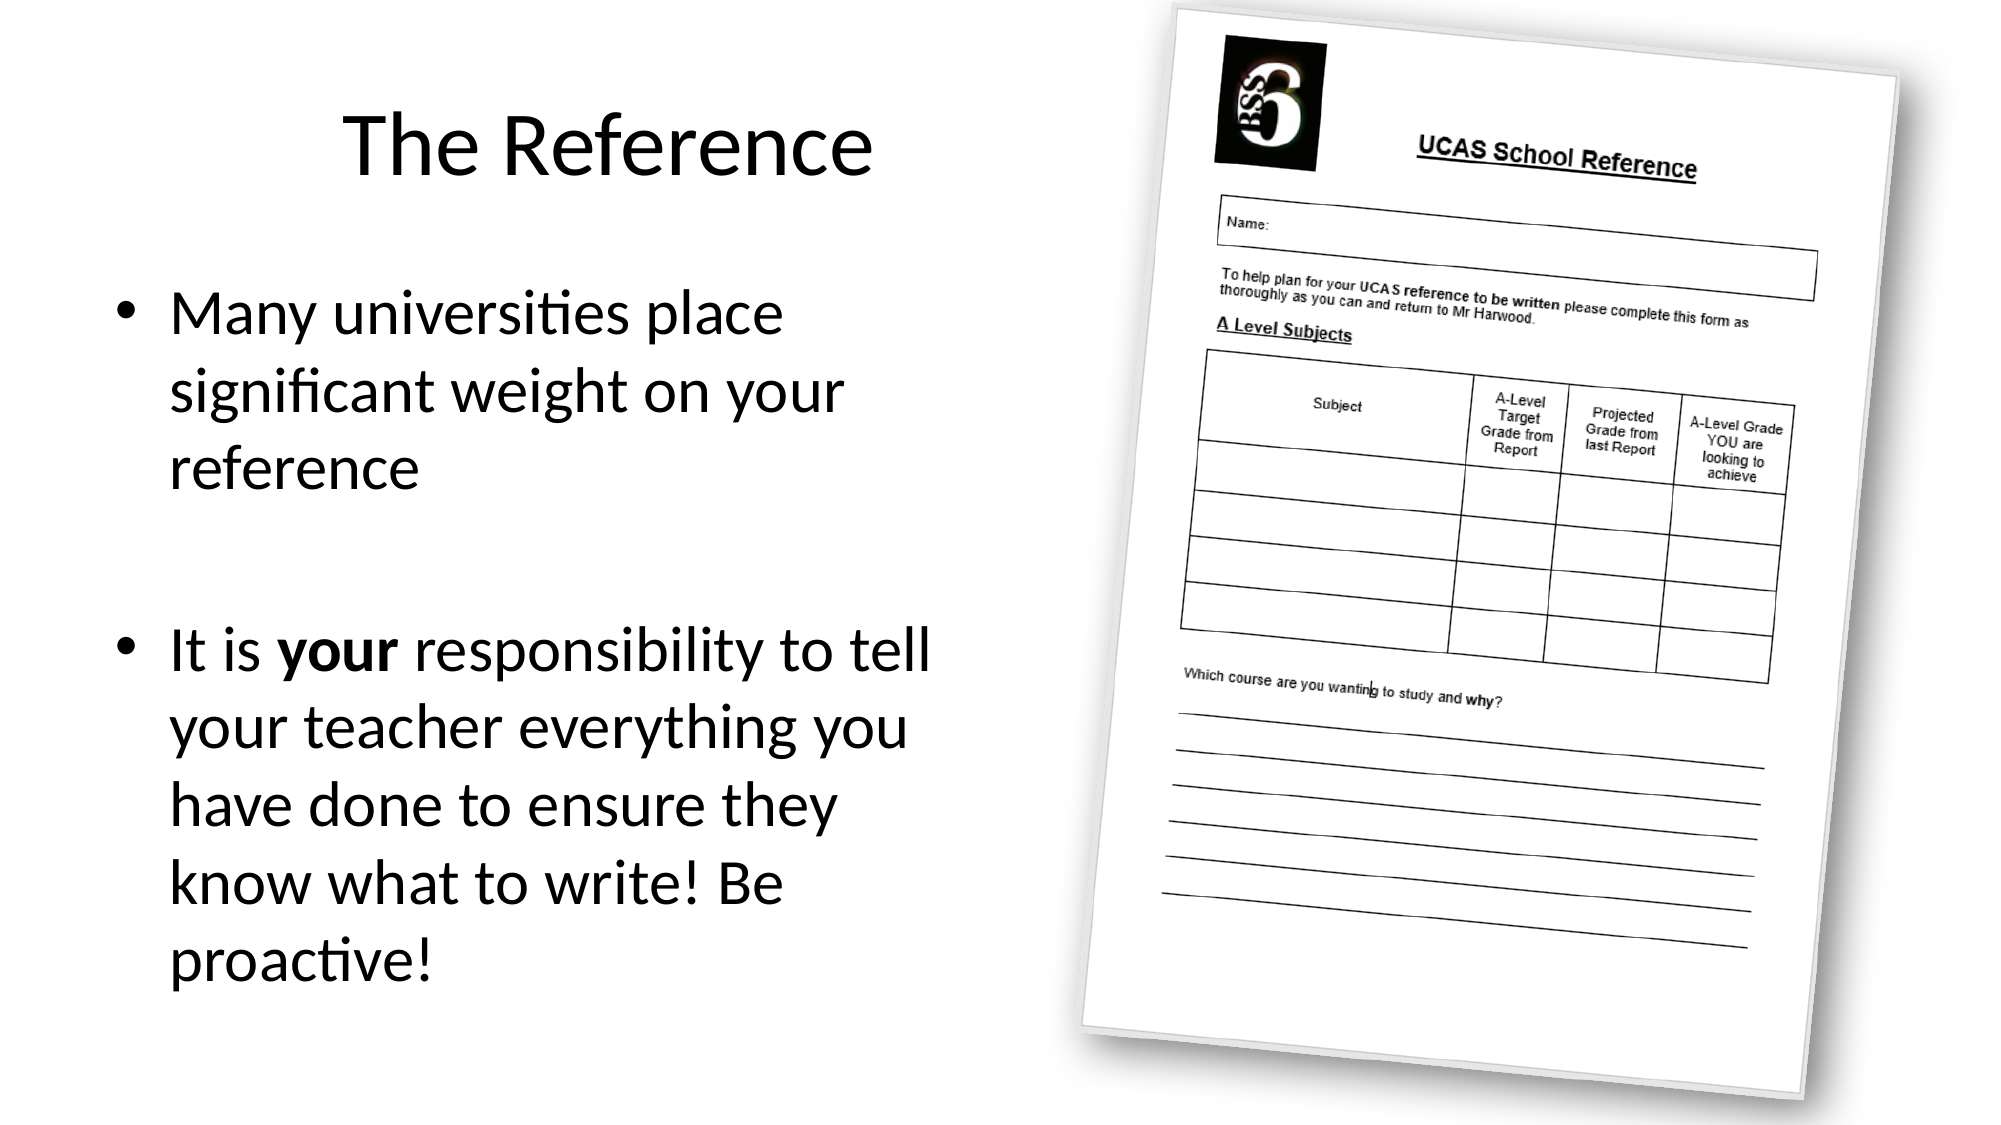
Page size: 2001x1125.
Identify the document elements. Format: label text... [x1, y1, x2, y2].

title The Reference [99, 45, 1115, 233]
list Many universities place significant weight on your reference It is your responsibility to tell your teacher everything you have done to ensure they know what to write! Be proactive! [99, 262, 989, 1005]
picture [1074, 3, 1900, 1099]
